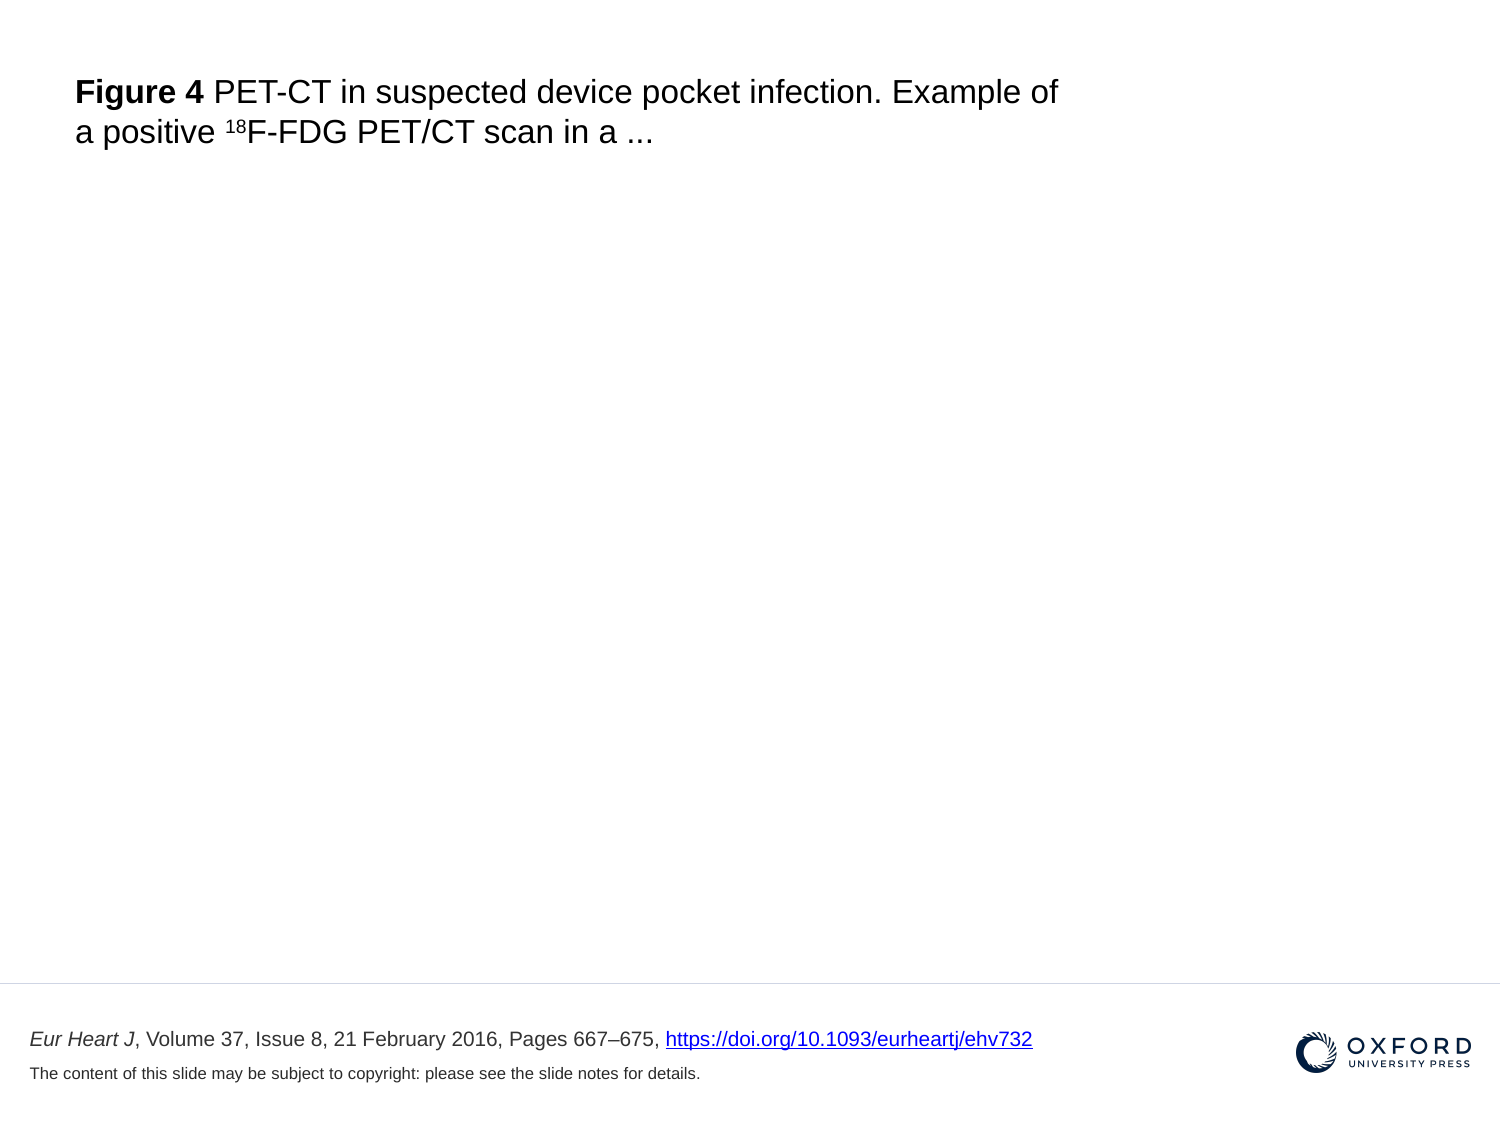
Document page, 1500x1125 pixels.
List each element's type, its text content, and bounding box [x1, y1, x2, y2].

title Figure 4 PET-CT in suspected device pocket infection. Example of a positive 18F-FDG PET/CT scan in a ... [75, 69, 1078, 171]
picture [1296, 1032, 1471, 1073]
footer Eur Heart J, Volume 37, Issue 8, 21 February 2016, Pages 667–675, https://doi.org/10.1093/eurheartj/ehv732 The content of this slide may be subject to copyright: please see the slide notes for details. [0, 983, 1260, 1125]
